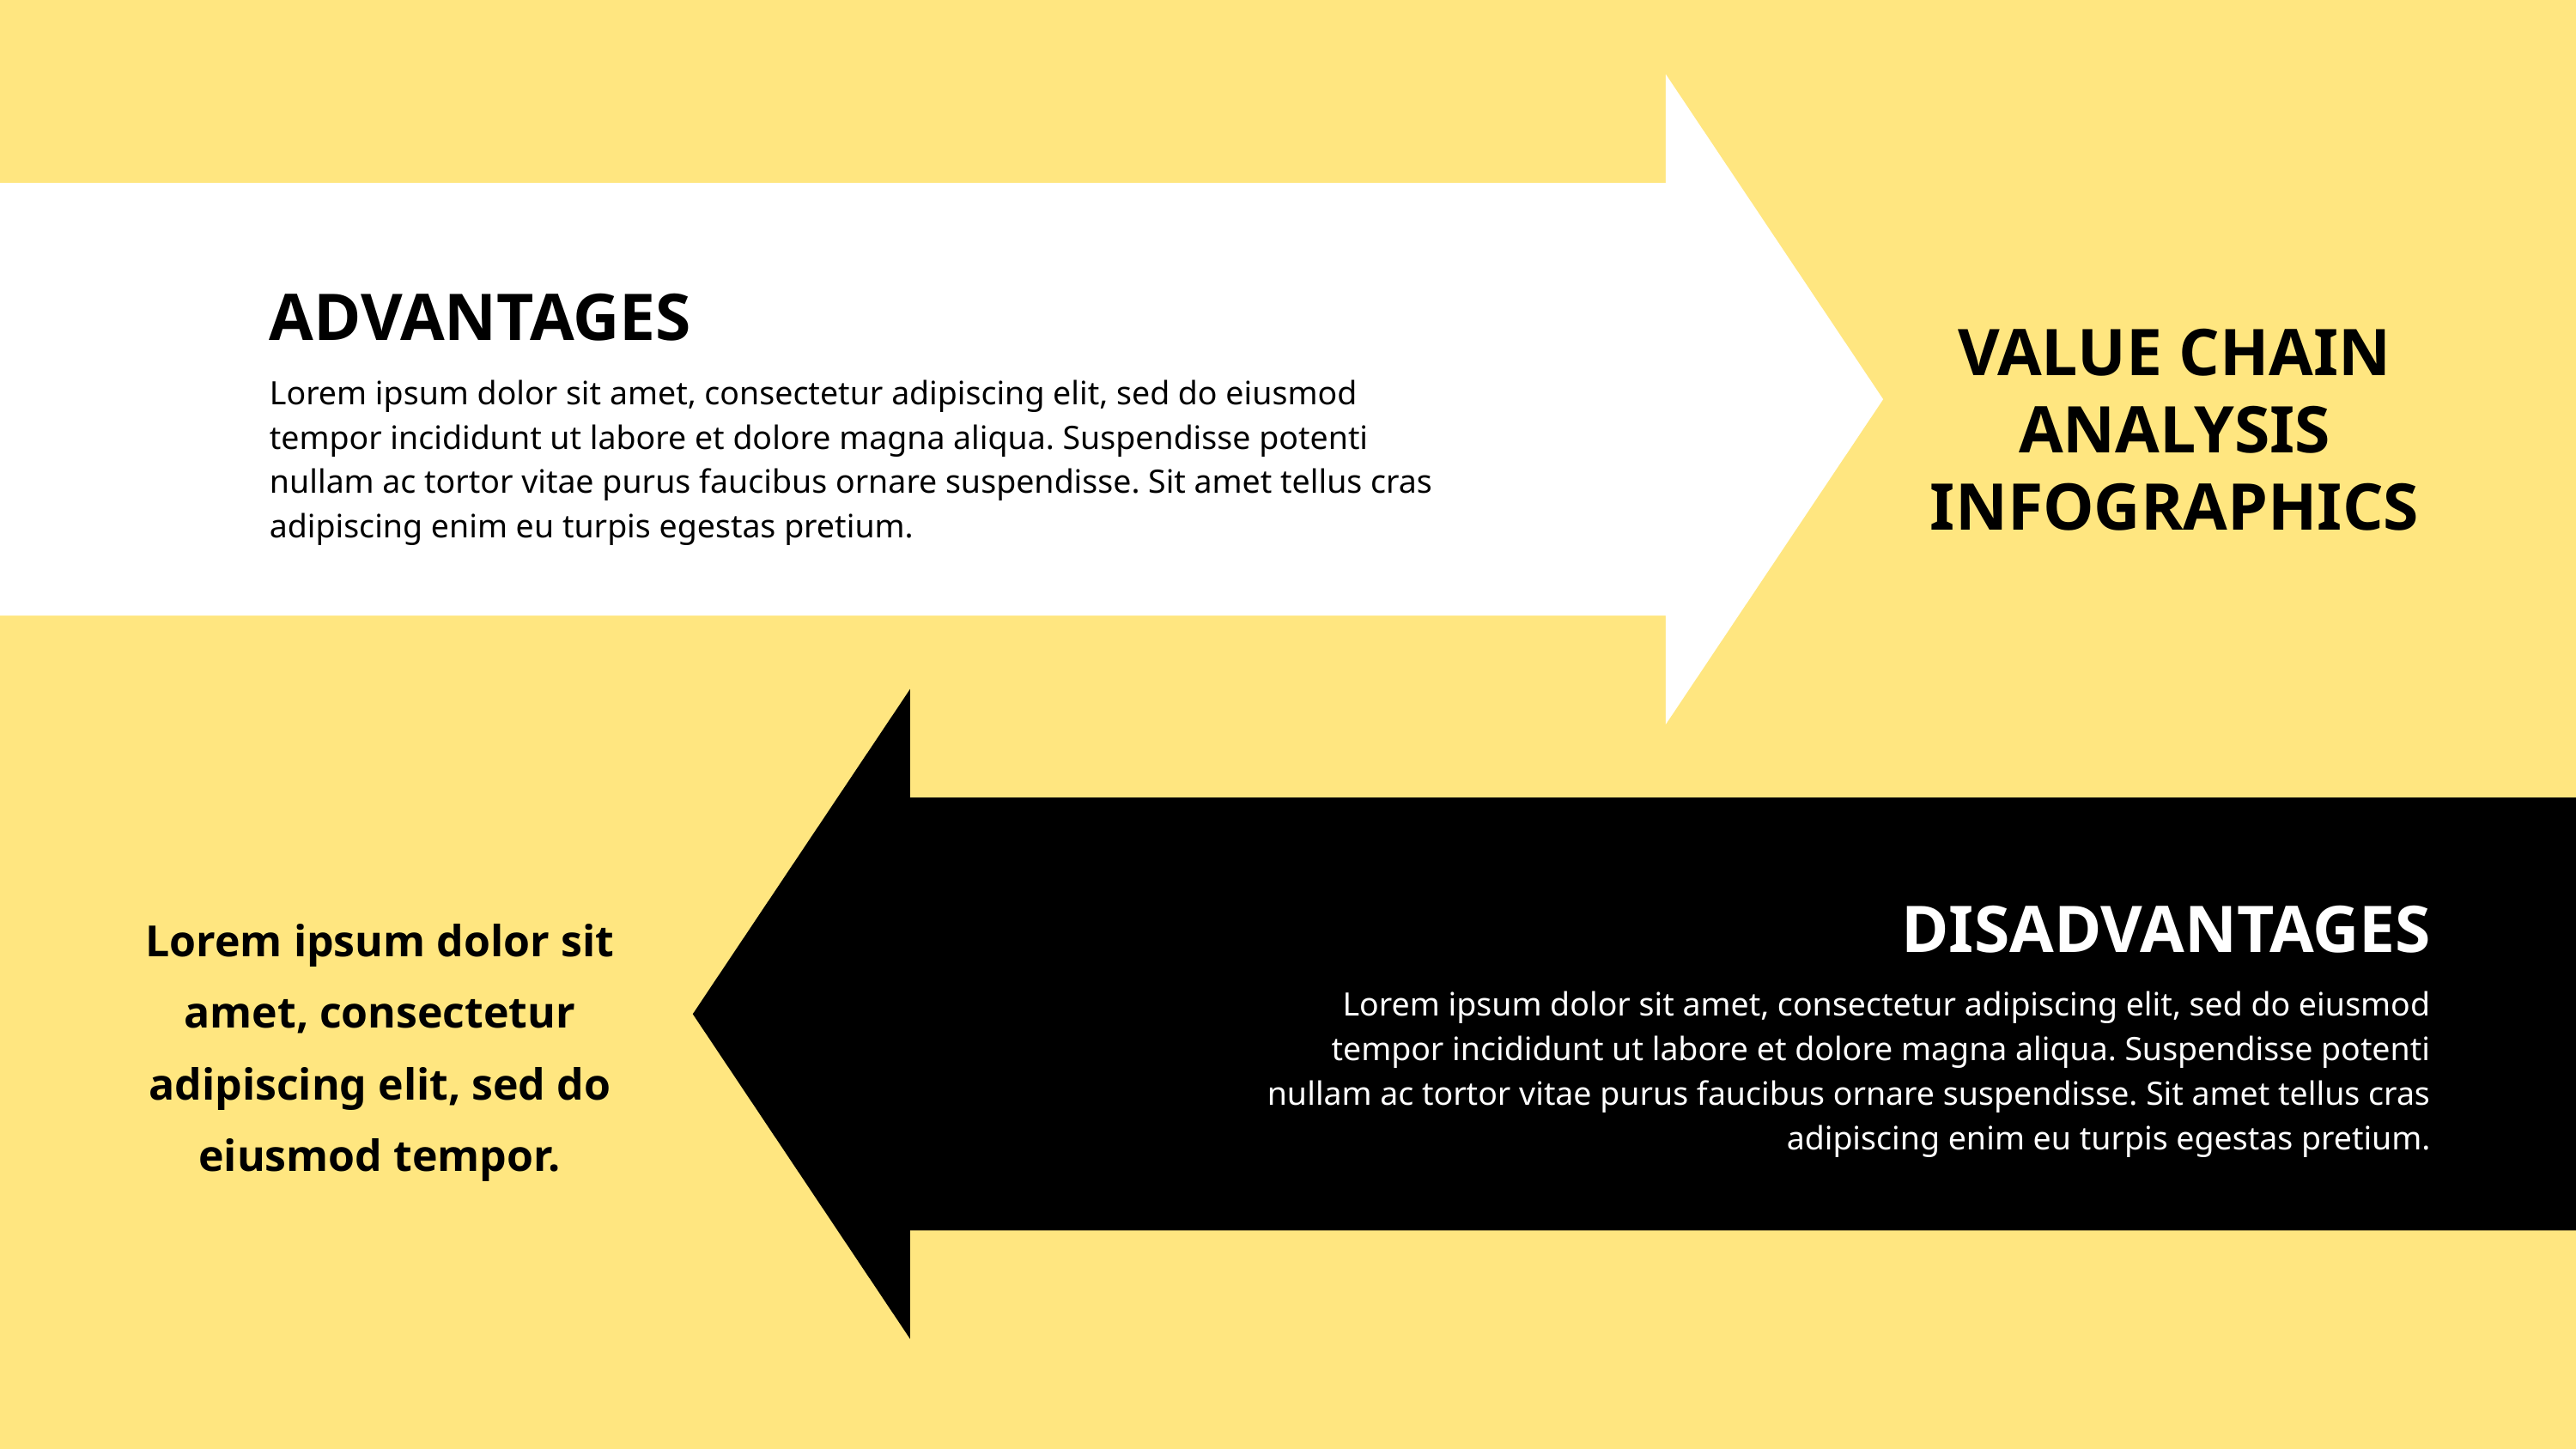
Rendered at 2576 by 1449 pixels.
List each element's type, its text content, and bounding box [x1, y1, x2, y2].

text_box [0, 74, 1884, 724]
text_box VALUE CHAIN ANALYSIS INFOGRAPHICS [1918, 311, 2432, 543]
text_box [692, 688, 2576, 1340]
text_box Lorem ipsum dolor sit amet, consectetur adipiscing elit, sed do eiusmod tempor. [101, 893, 659, 1180]
